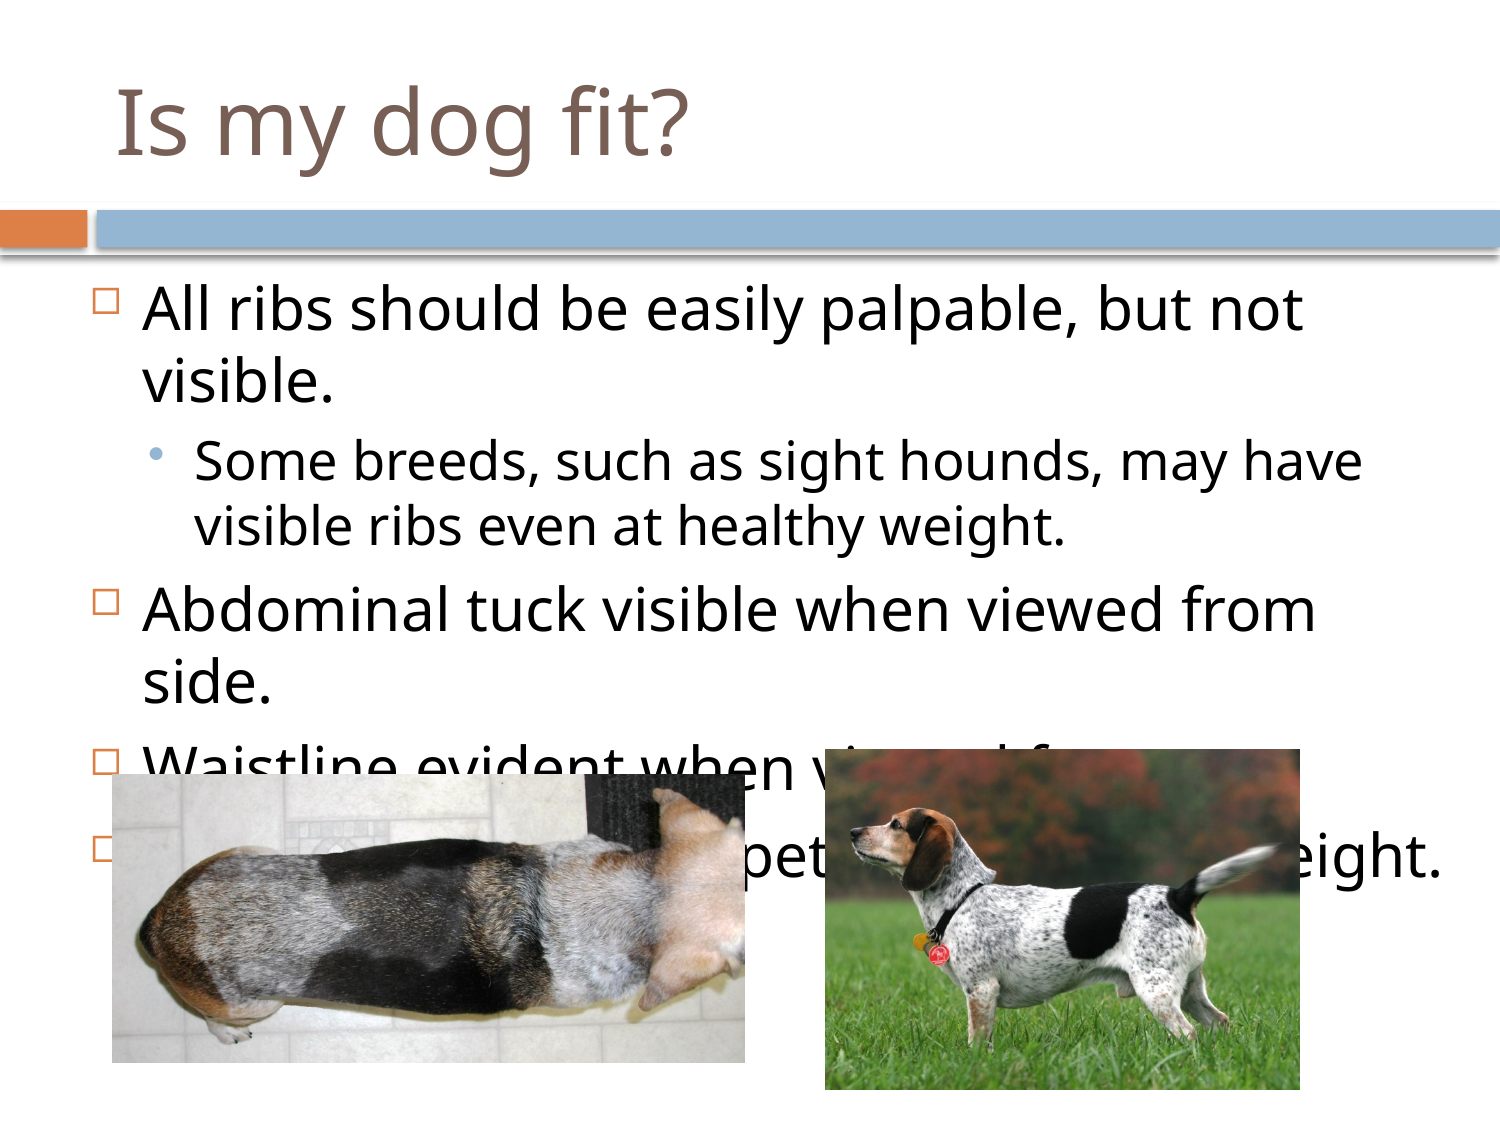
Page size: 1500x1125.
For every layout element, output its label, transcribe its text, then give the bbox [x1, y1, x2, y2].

list All ribs should be easily palpable, but not visible. Some breeds, such as sight hounds, may have visible ribs even at healthy weight. Abdominal tuck visible when viewed from side. Waistline evident when viewed from top. Estimated 25-40% of pet dogs are overweight. [75, 262, 1475, 1000]
picture [112, 774, 745, 1063]
picture [824, 749, 1301, 1090]
title Is my dog fit? [100, 37, 1438, 200]
